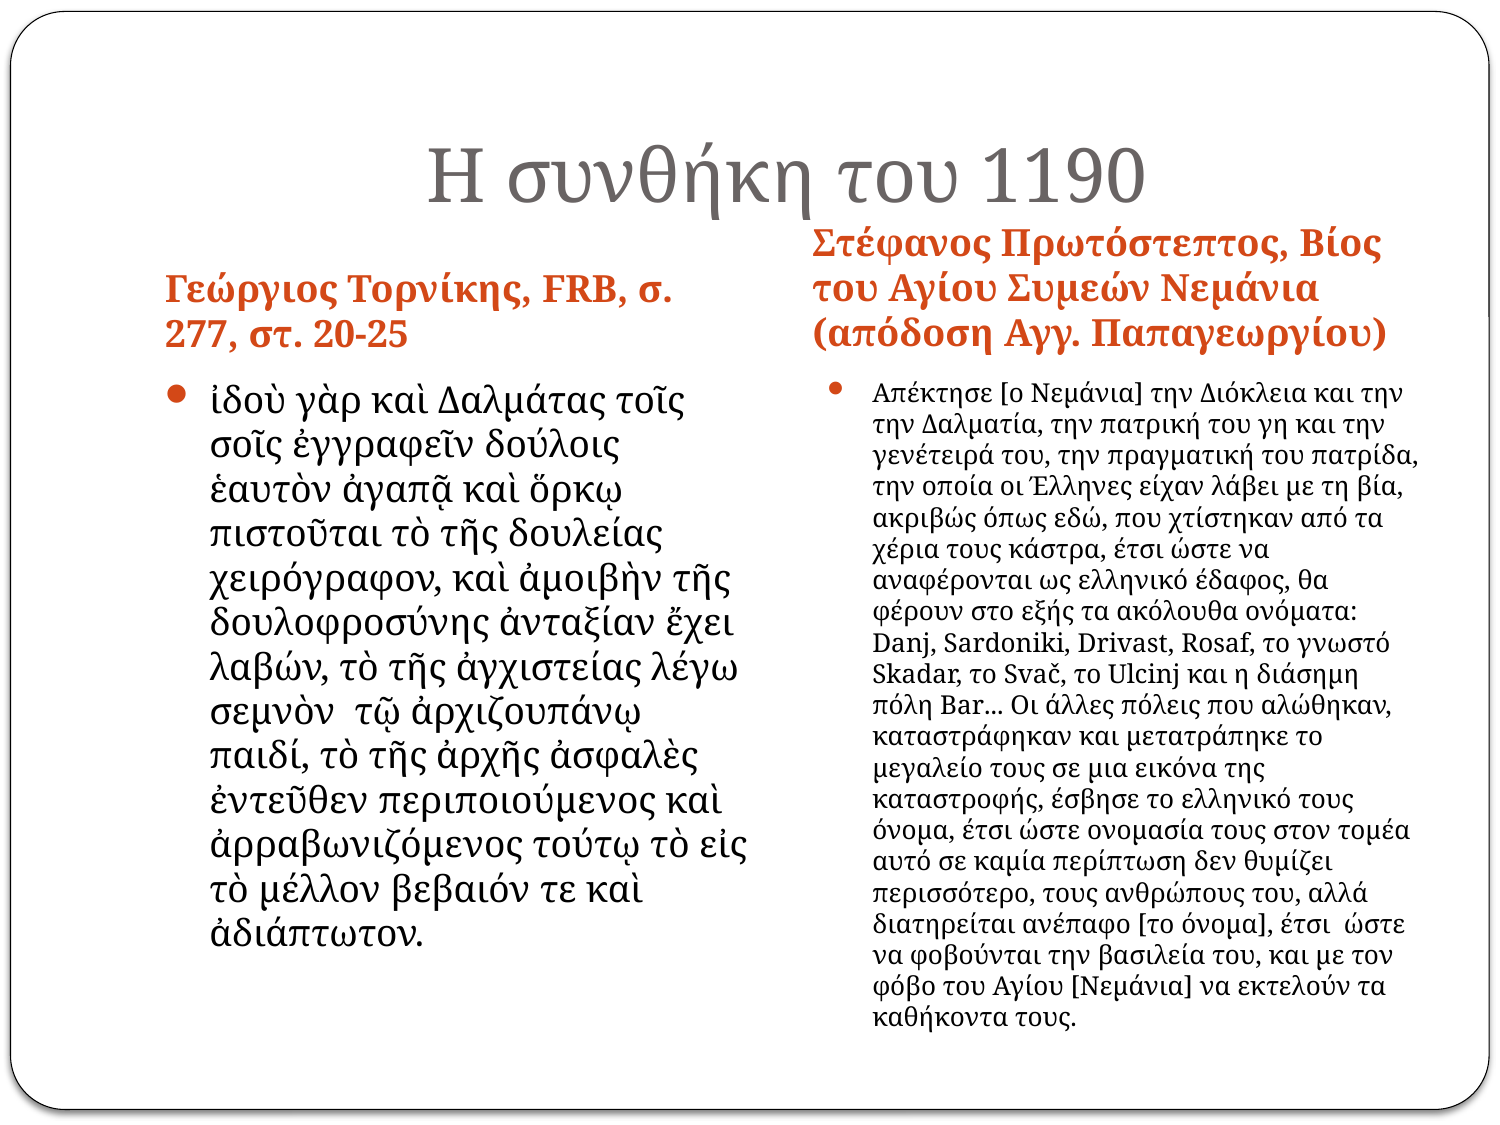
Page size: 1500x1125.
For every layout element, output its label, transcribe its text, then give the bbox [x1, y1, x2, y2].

list Απέκτησε [ο Νεμάνια] την Διόκλεια και την την Δαλματία, την πατρική του γη και την γενέτειρά του, την πραγματική του πατρίδα, την οποία οι Έλληνες είχαν λάβει με τη βία, ακριβώς όπως εδώ, που χτίστηκαν από τα χέρια τους κάστρα, έτσι ώστε να αναφέρονται ως ελληνικό έδαφος, θα φέρουν στο εξής τα ακόλουθα ονόματα: Danj, Sardoniki, Drivast, Rosaf, το γνωστό Skadar, το Svač, το Ulcinj και η διάσημη πόλη Bar... Οι άλλες πόλεις που αλώθηκαν, καταστράφηκαν και μετατράπηκε το μεγαλείο τους σε μια εικόνα της καταστροφής, έσβησε το ελληνικό τους όνομα, έτσι ώστε ονομασία τους στον τομέα αυτό σε καμία περίπτωση δεν θυμίζει περισσότερο, τους ανθρώπους του, αλλά διατηρείται ανέπαφο [το όνομα], έτσι ώστε να φοβούνται την βασιλεία του, και με τον φόβο του Αγίου [Νεμάνια] να εκτελούν τα καθήκοντα τους. [812, 368, 1436, 1047]
list Γεώργιος Τορνίκης, FRB, σ. 277, στ. 20-25 [149, 236, 763, 364]
list ἰδοὺ γὰρ καὶ Δαλμάτας τοῖς σοῖς ἐγγραφεῖν δούλοις ἑαυτὸν ἀγαπᾷ καὶ ὅρκῳ πιστοῦται τὸ τῆς δουλείας χειρόγραφον, καὶ ἀμοιβὴν τῆς δουλοφροσύνης ἀνταξίαν ἔχει λαβών, τὸ τῆς ἀγχιστείας λέγω σεμνὸν τῷ ἀρχιζουπάνῳ παιδί, τὸ τῆς ἀρχῆς ἀσφαλὲς ἐντεῦθεν περιποιούμενος καὶ ἀρραβωνιζόμενος τούτῳ τὸ εἰς τὸ μέλλον βεβαιόν τε καὶ ἀδιάπτωτον. [150, 368, 763, 1007]
title Η συνθήκη του 1190 [150, 44, 1425, 233]
list Στέφανος Πρωτόστεπτος, Βίος του Αγίου Συμεών Νεμάνια (απόδοση Αγγ. Παπαγεωργίου) [796, 219, 1448, 363]
